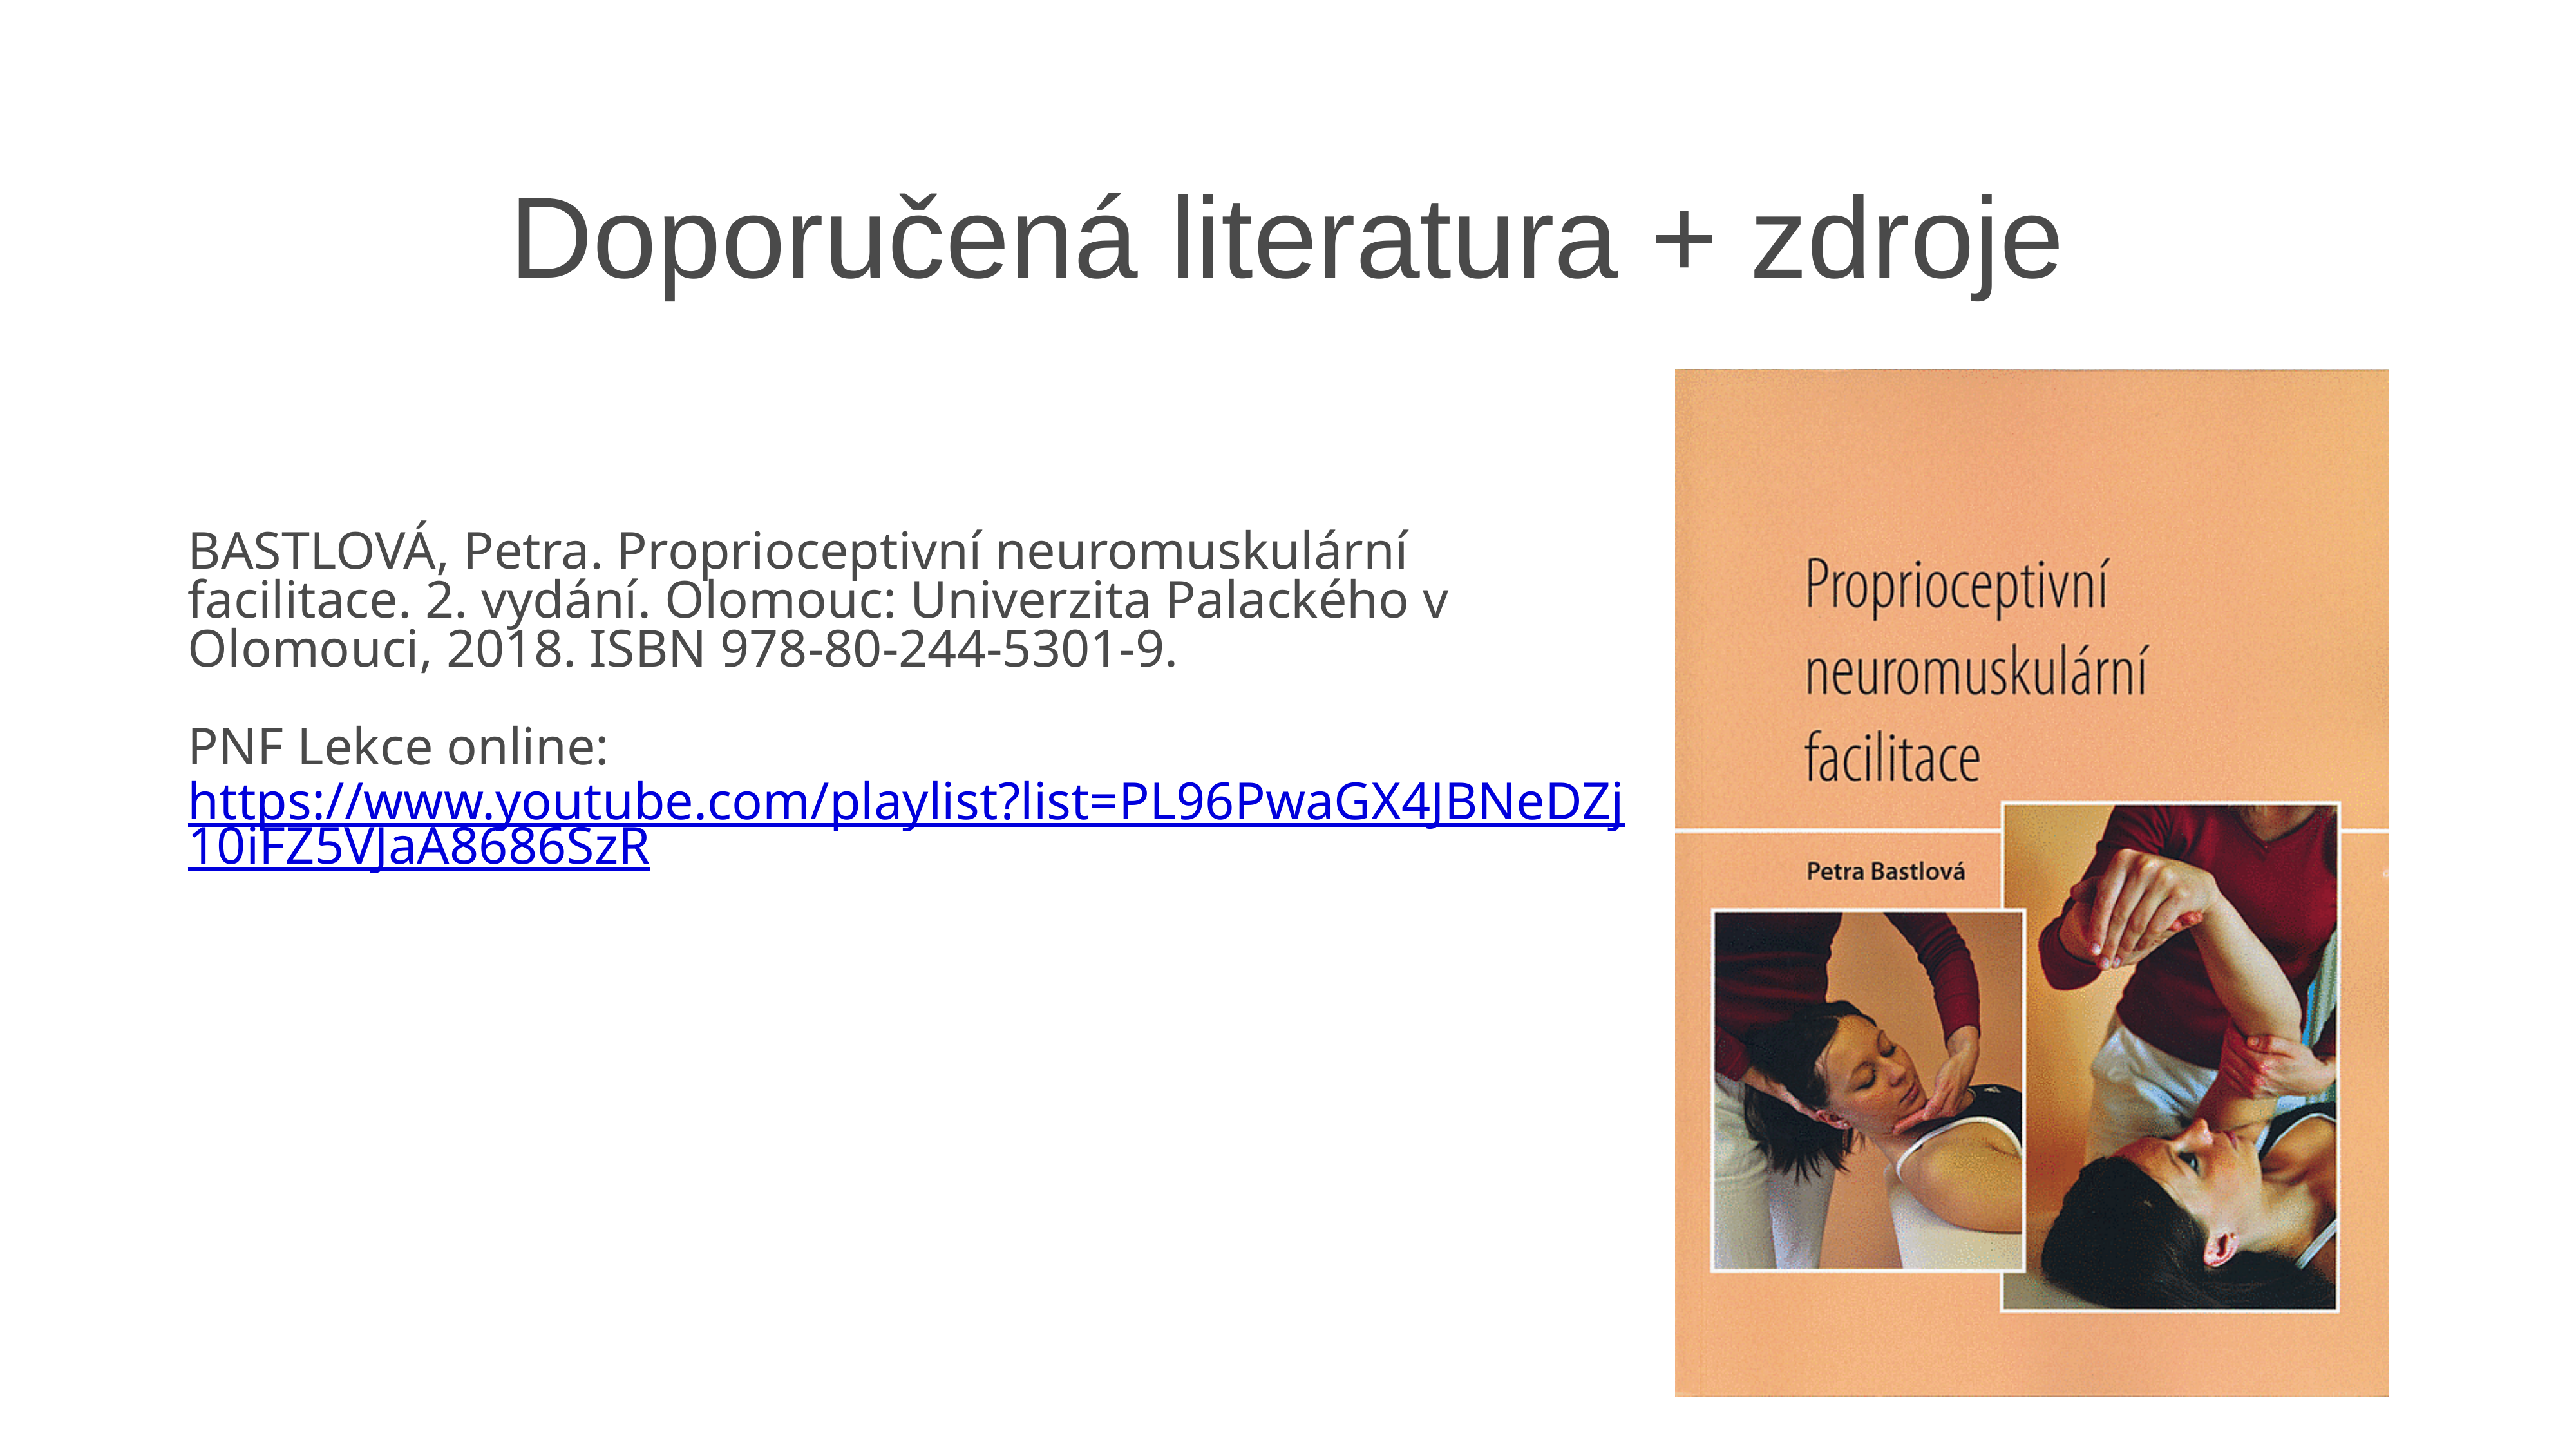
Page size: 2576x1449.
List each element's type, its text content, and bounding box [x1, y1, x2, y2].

title Doporučená literatura + zdroje [182, 184, 2394, 525]
list BASTLOVÁ, Petra. Proprioceptivní neuromuskulární facilitace. 2. vydání. Olomouc: Univerzita Palackého v Olomouci, 2018. ISBN 978-80-244-5301-9. PNF Lekce online: https://www.youtube.com/playlist?list=PL96PwaGX4JBNeDZj10iFZ5VJaA8686SzR [182, 524, 1642, 1176]
picture [1674, 369, 2389, 1397]
